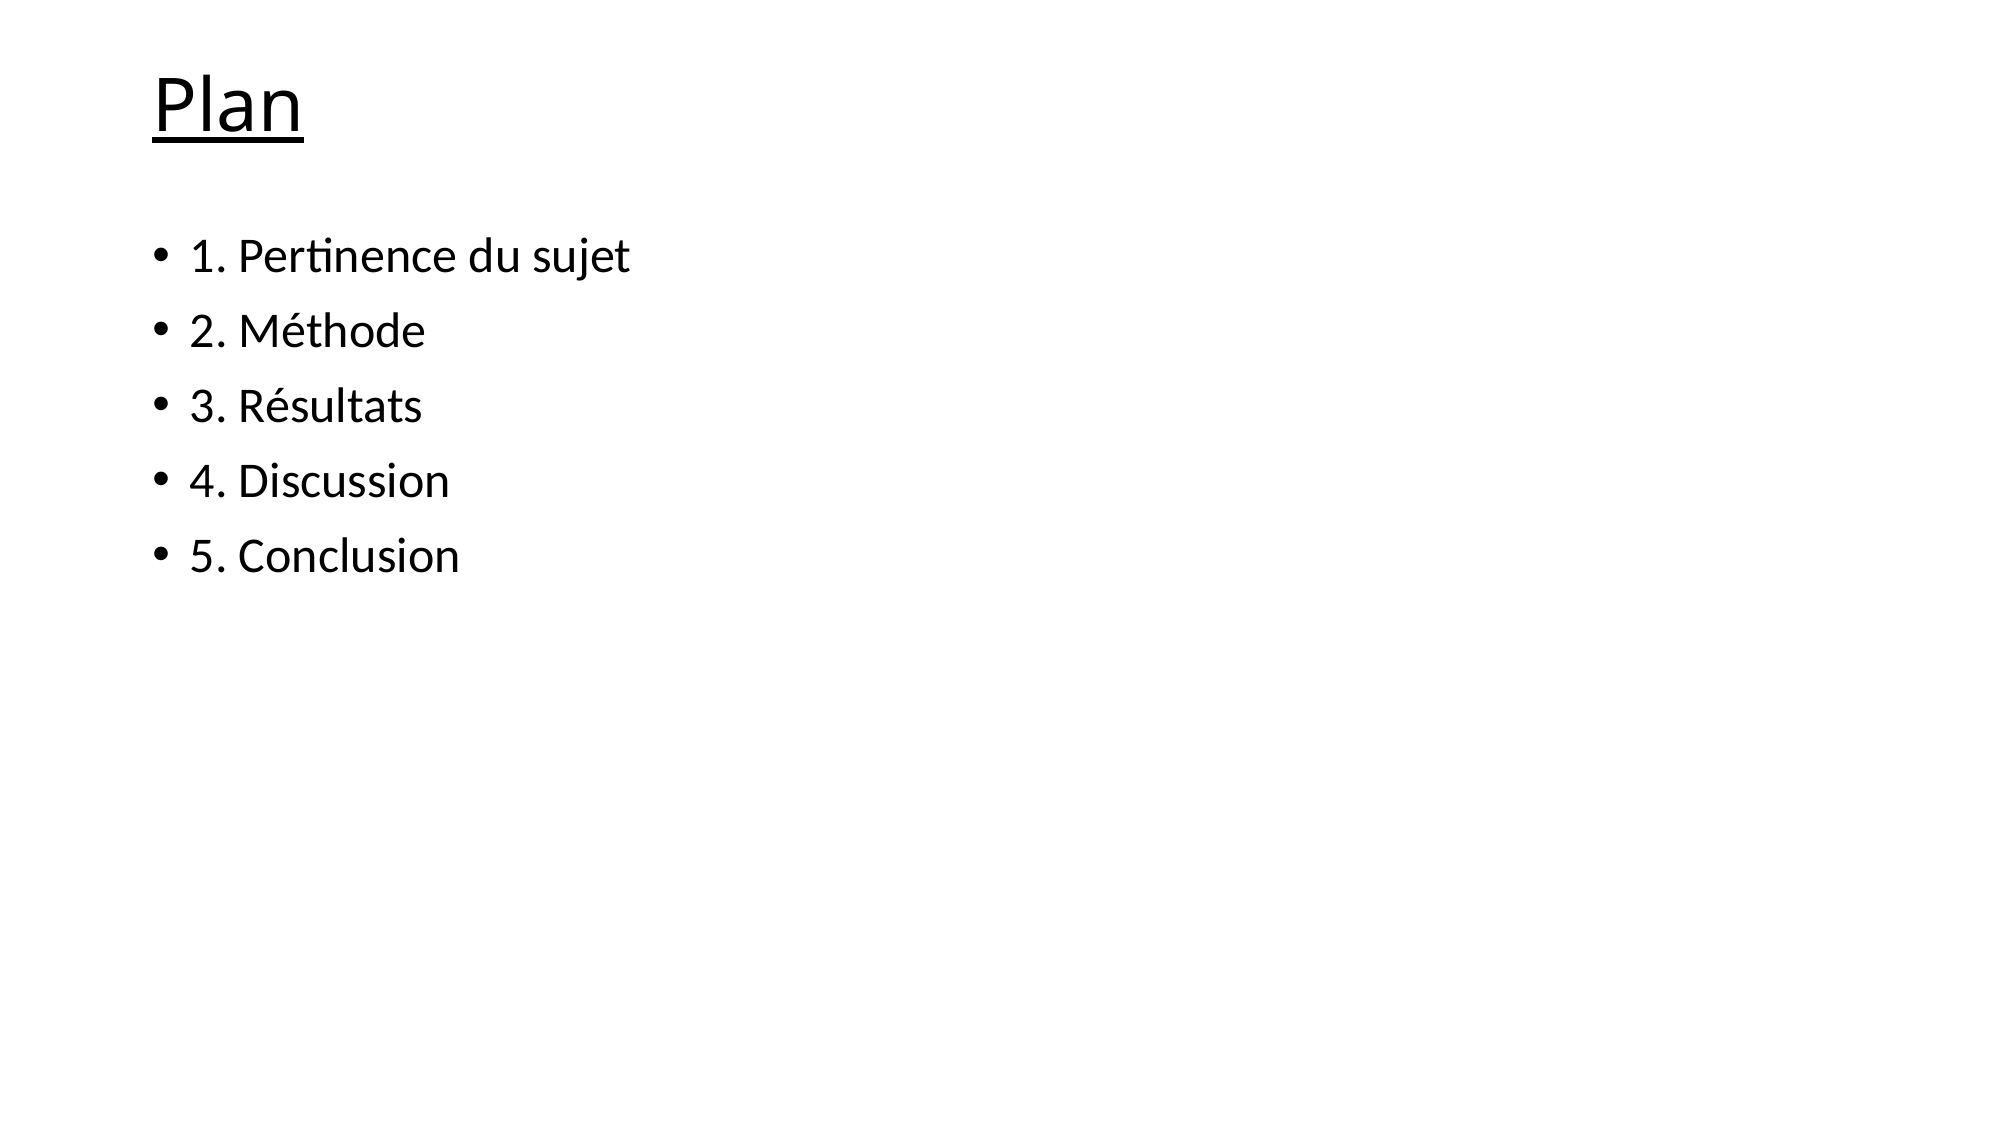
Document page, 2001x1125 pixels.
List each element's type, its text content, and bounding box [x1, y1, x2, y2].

title Plan [137, 59, 1863, 156]
list 1. Pertinence du sujet 2. Méthode 3. Résultats 4. Discussion 5. Conclusion [137, 222, 1863, 1014]
